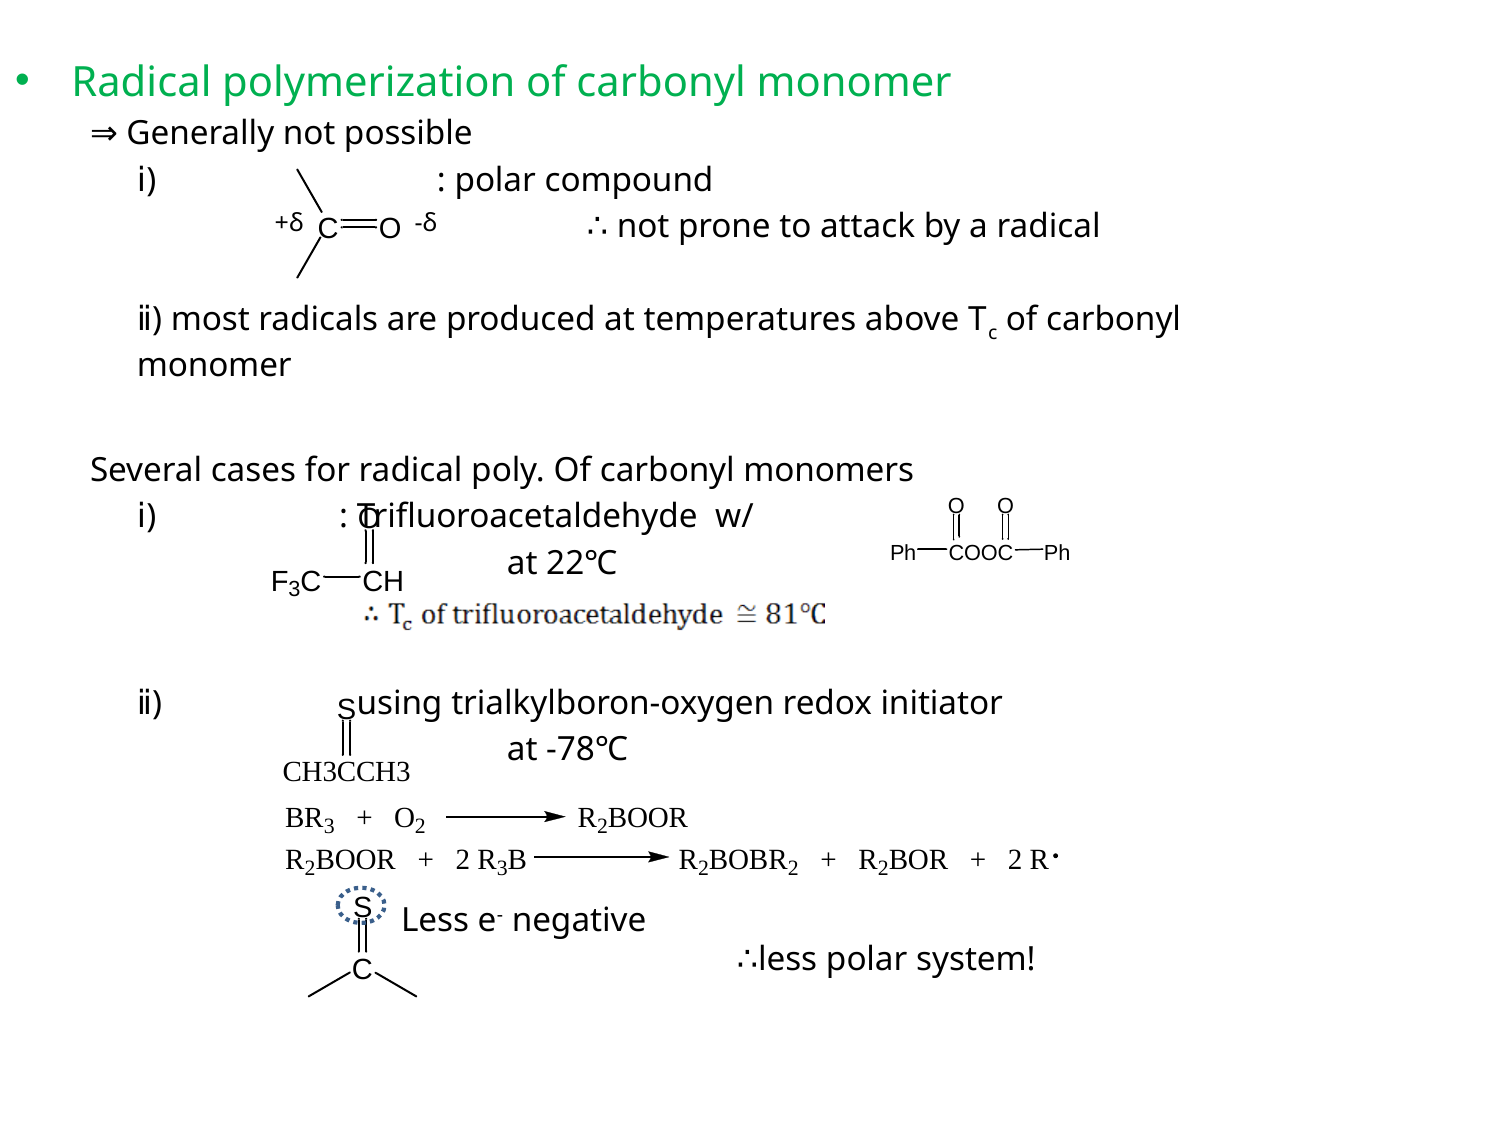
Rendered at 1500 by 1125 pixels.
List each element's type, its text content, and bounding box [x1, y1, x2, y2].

text_box +δ [259, 199, 287, 244]
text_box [269, 500, 412, 598]
picture [363, 597, 825, 633]
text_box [280, 796, 696, 836]
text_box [292, 164, 407, 282]
list Radical polymerization of carbonyl monomer ⇒ Generally not possible ⅰ) : polar compound ∴ not prone to attack by a radical ⅱ) most radicals are produced at temperatures above Tc of carbonyl monomer Several cases for radical poly. Of carbonyl monomers ⅰ) : Trifluoroacetaldehyde w/ at 22℃ ⅱ) using trialkylboron-oxygen redox initiator at -78℃ ∴less polar system! [0, 75, 1350, 109]
text_box [0, 0, 1500, 75]
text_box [304, 890, 422, 1003]
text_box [281, 843, 1069, 878]
list Radical polymerization of carbonyl monomer ⇒ Generally not possible ⅰ) : polar compound ∴ not prone to attack by a radical ⅱ) most radicals are produced at temperatures above Tc of carbonyl monomer Several cases for radical poly. Of carbonyl monomers ⅰ) : Trifluoroacetaldehyde w/ at 22℃ ⅱ) using trialkylboron-oxygen redox initiator at -78℃ ∴less polar system! [0, 110, 1350, 1125]
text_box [281, 691, 418, 783]
text_box Less e- negative [422, 890, 662, 946]
text_box -δ [412, 199, 453, 244]
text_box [890, 491, 1079, 561]
